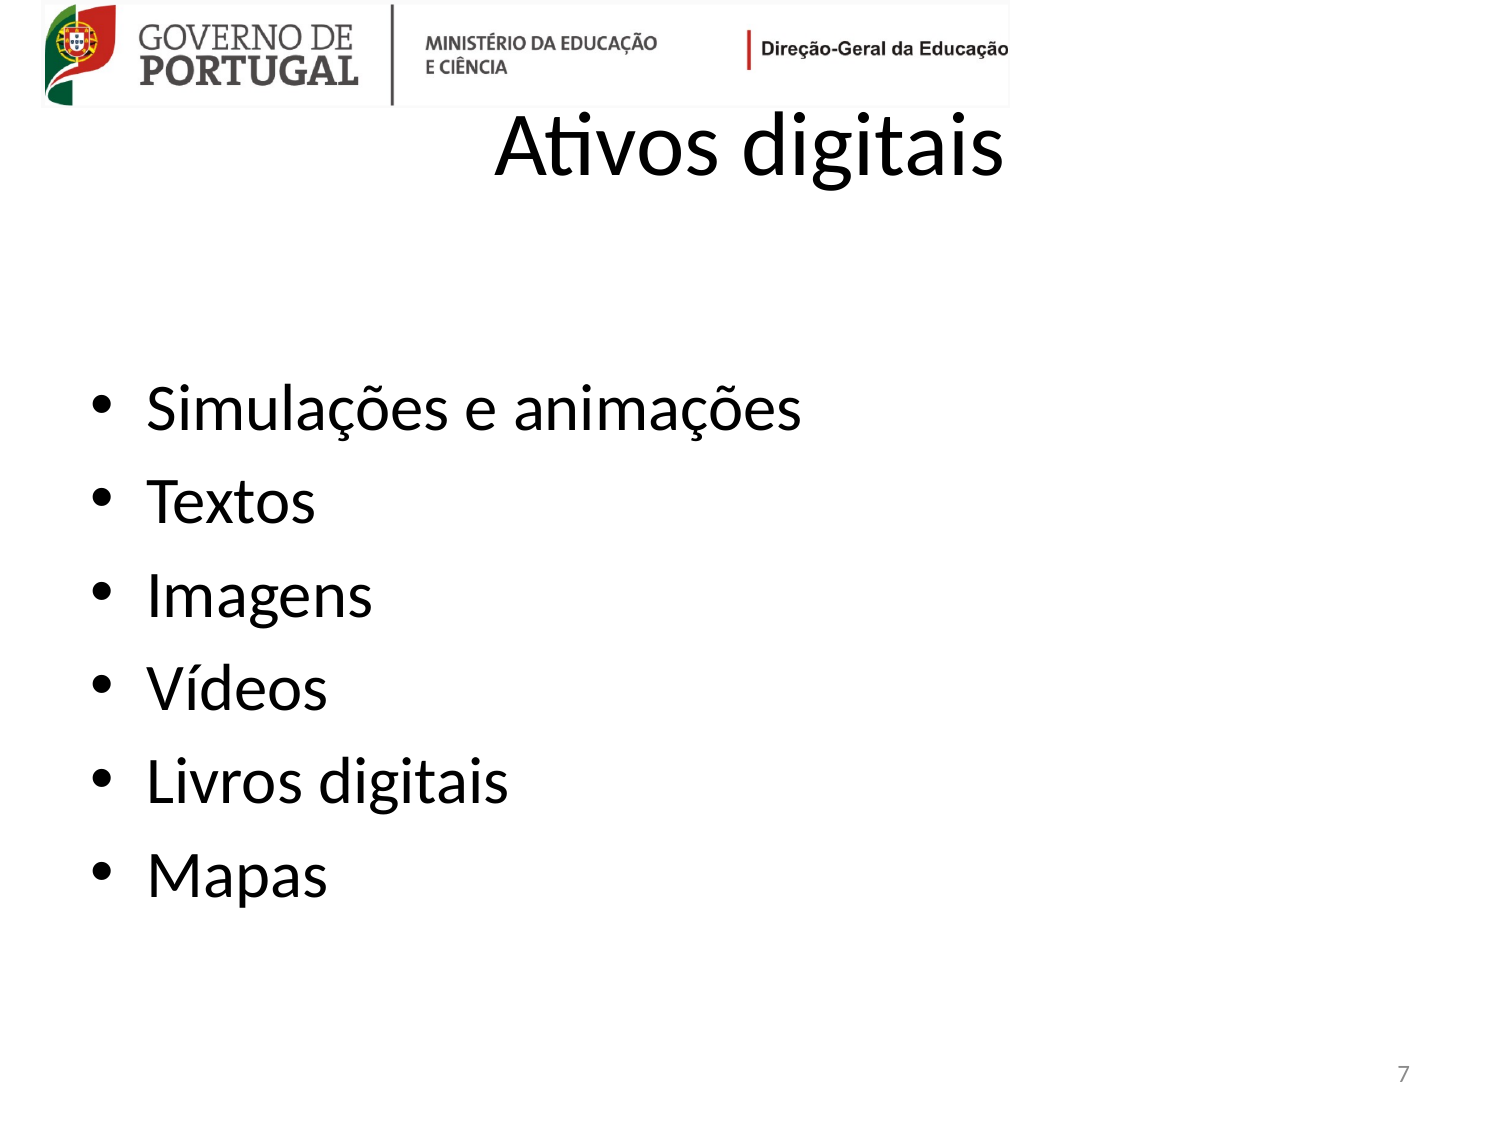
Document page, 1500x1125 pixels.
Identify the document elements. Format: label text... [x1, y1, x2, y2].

list Simulações e animações Textos Imagens Vídeos Livros digitais Mapas [75, 262, 1425, 1005]
slide_number 7 [1074, 1042, 1425, 1103]
picture [40, 0, 1011, 108]
title Ativos digitais [75, 45, 1425, 233]
